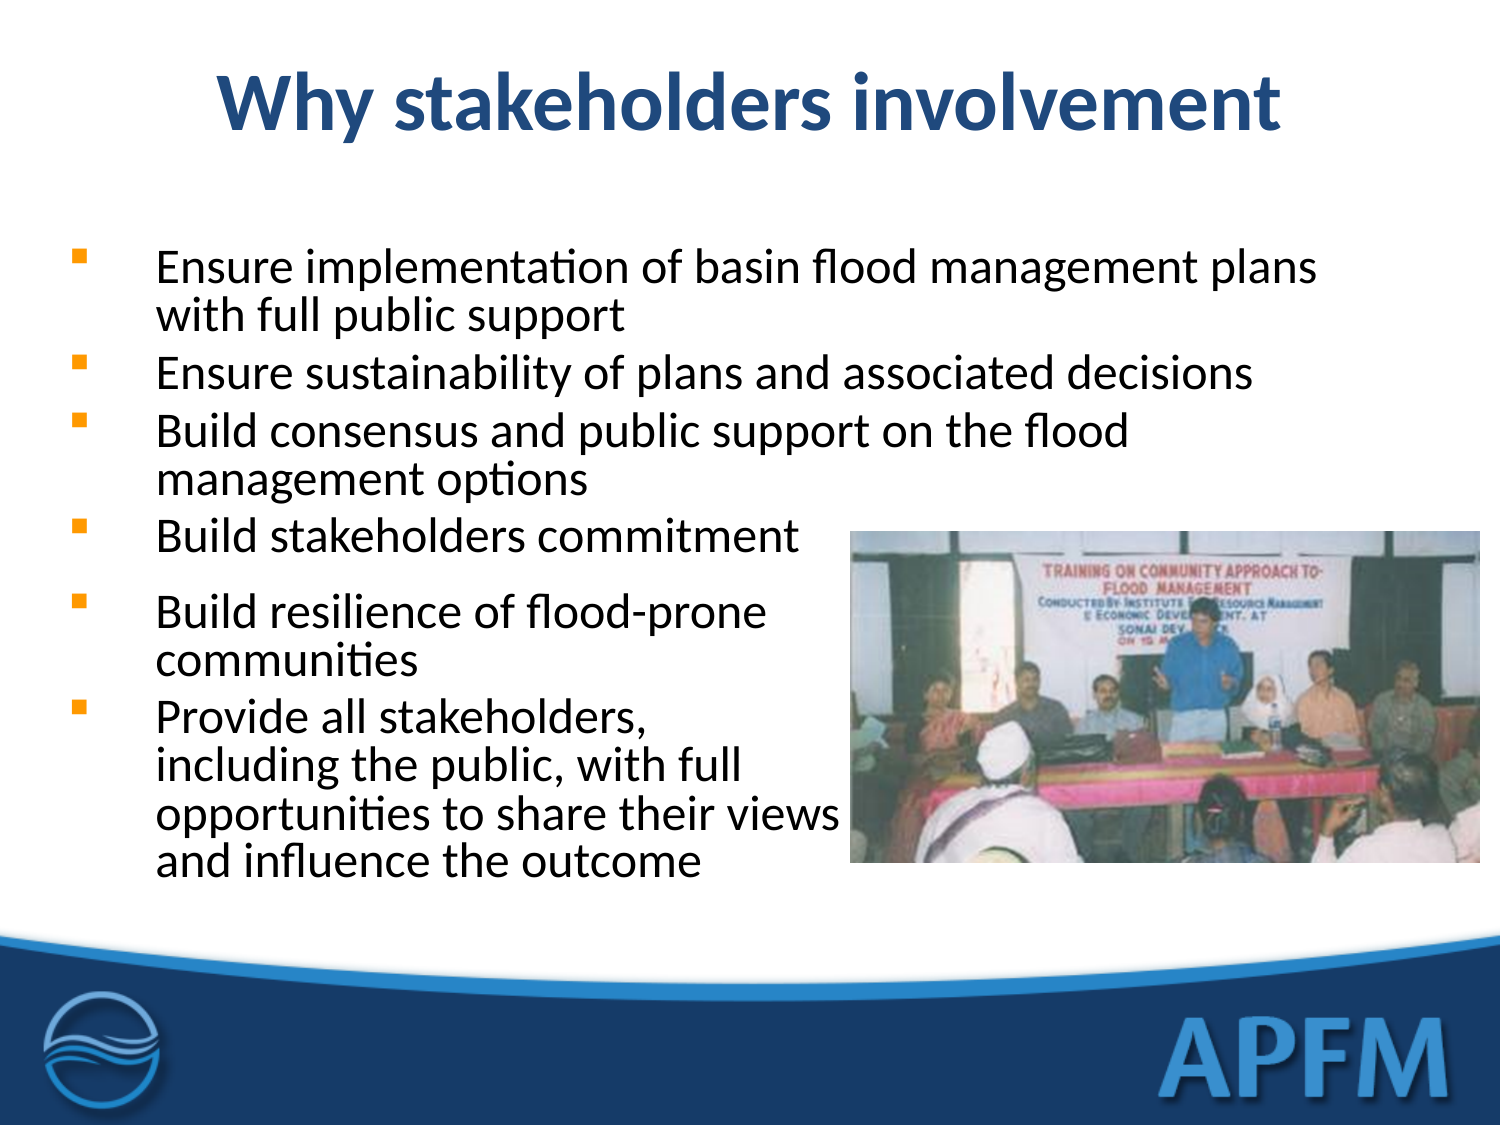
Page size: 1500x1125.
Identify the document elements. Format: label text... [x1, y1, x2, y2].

title Why stakeholders involvement [75, 3, 1425, 191]
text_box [52, 237, 1480, 1001]
picture [0, 0, 1500, 1125]
